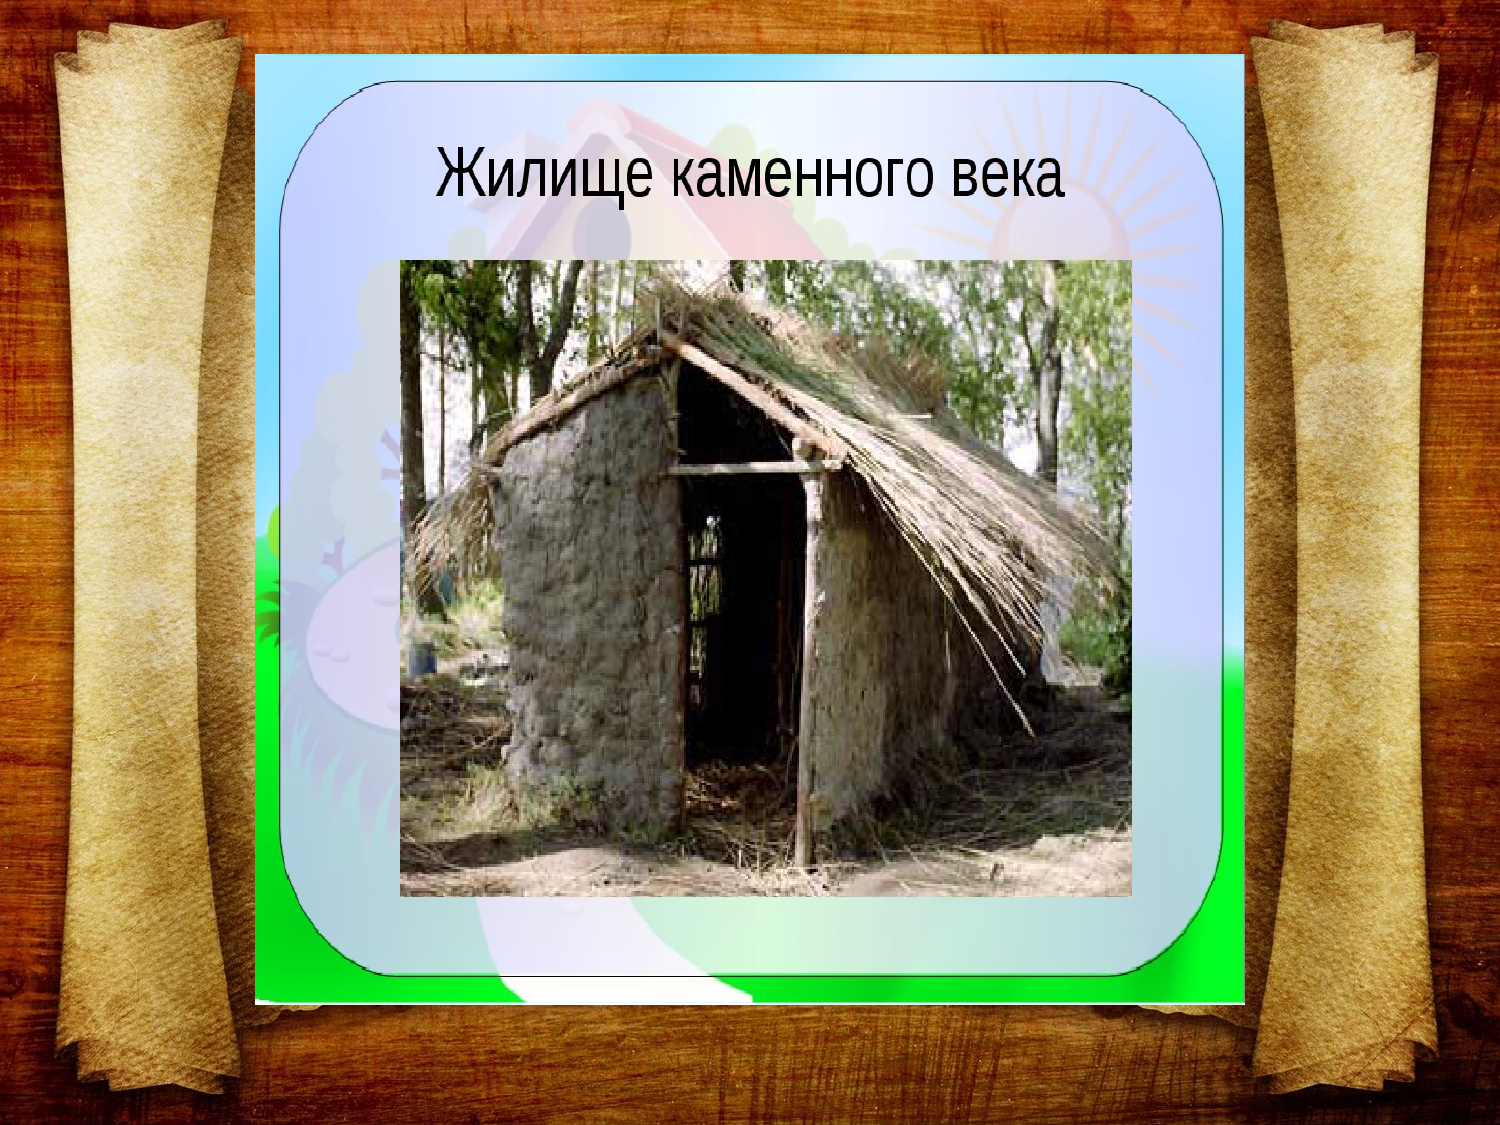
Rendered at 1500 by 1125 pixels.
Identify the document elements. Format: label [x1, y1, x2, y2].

list [255, 54, 1245, 1006]
picture [0, 0, 1500, 1125]
